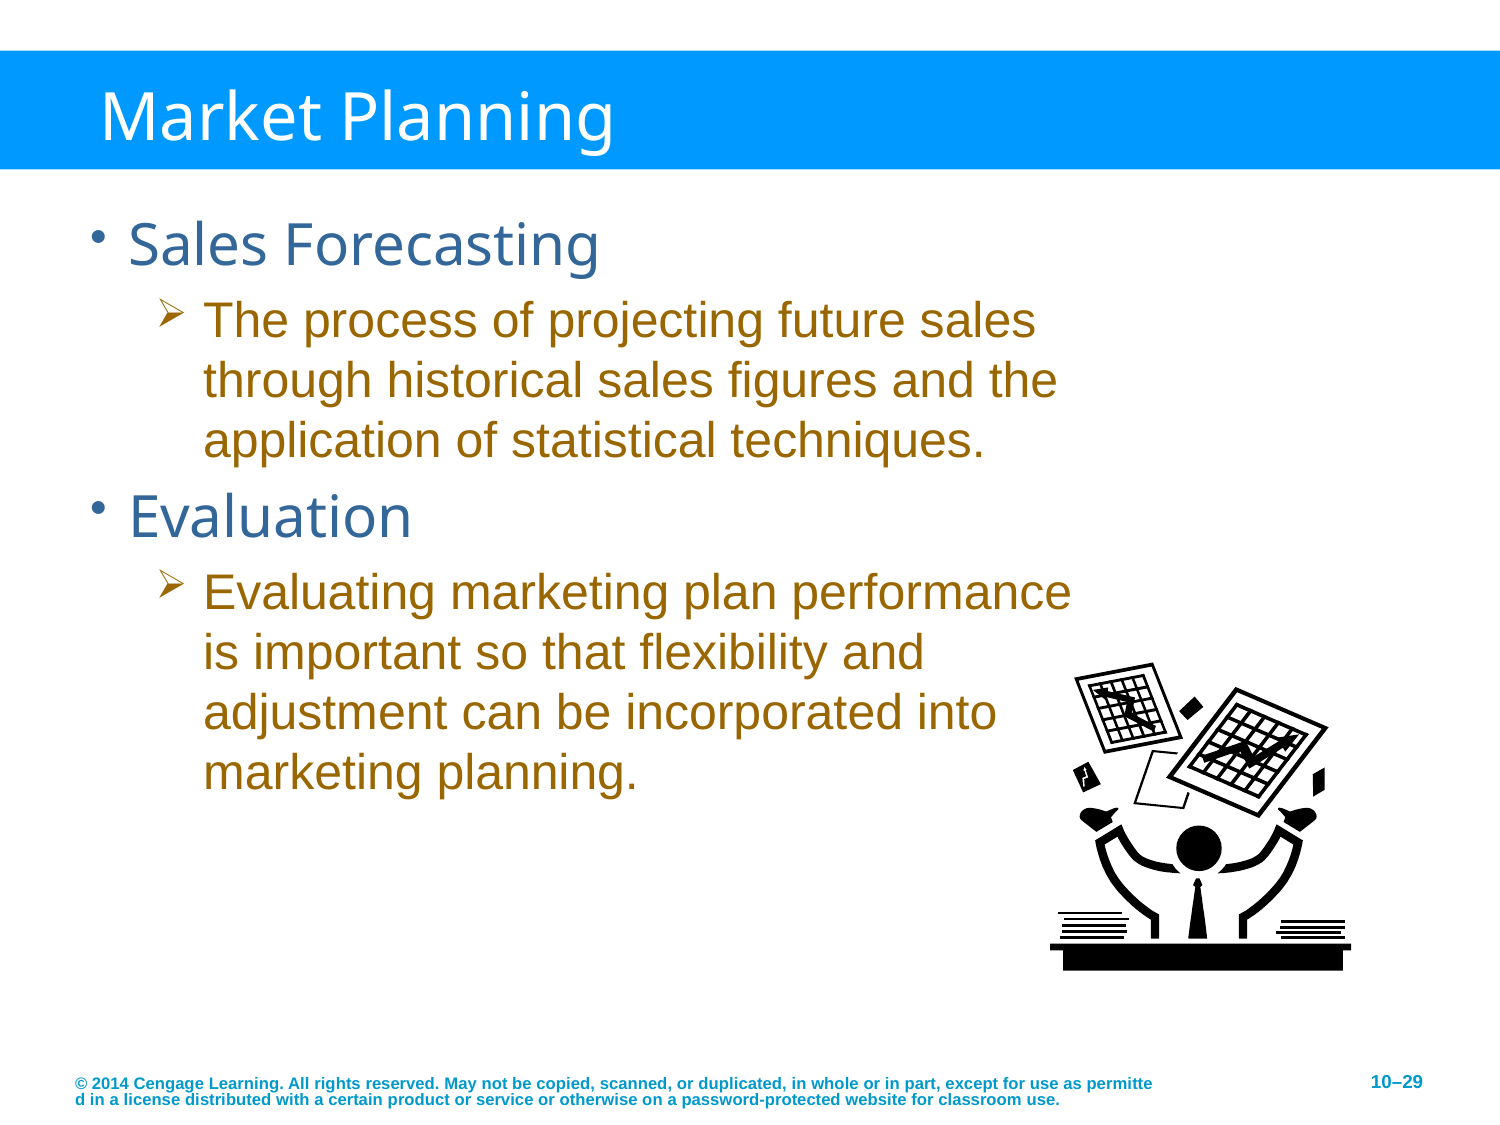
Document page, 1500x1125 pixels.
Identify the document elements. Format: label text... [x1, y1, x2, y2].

footer © 2014 Cengage Learning. All rights reserved. May not be copied, scanned, or duplicated, in whole or in part, except for use as permitted in a license distributed with a certain product or service or otherwise on a password-protected website for classroom use. [75, 1062, 1163, 1100]
list Sales Forecasting The process of projecting future sales through historical sales figures and the application of statistical techniques. Evaluation Evaluating marketing plan performance is important so that flexibility and adjustment can be incorporated into marketing planning. [75, 200, 1113, 1050]
title Market Planning [0, 50, 1500, 170]
picture [1049, 662, 1352, 971]
slide_number 10–29 [1210, 1062, 1424, 1100]
